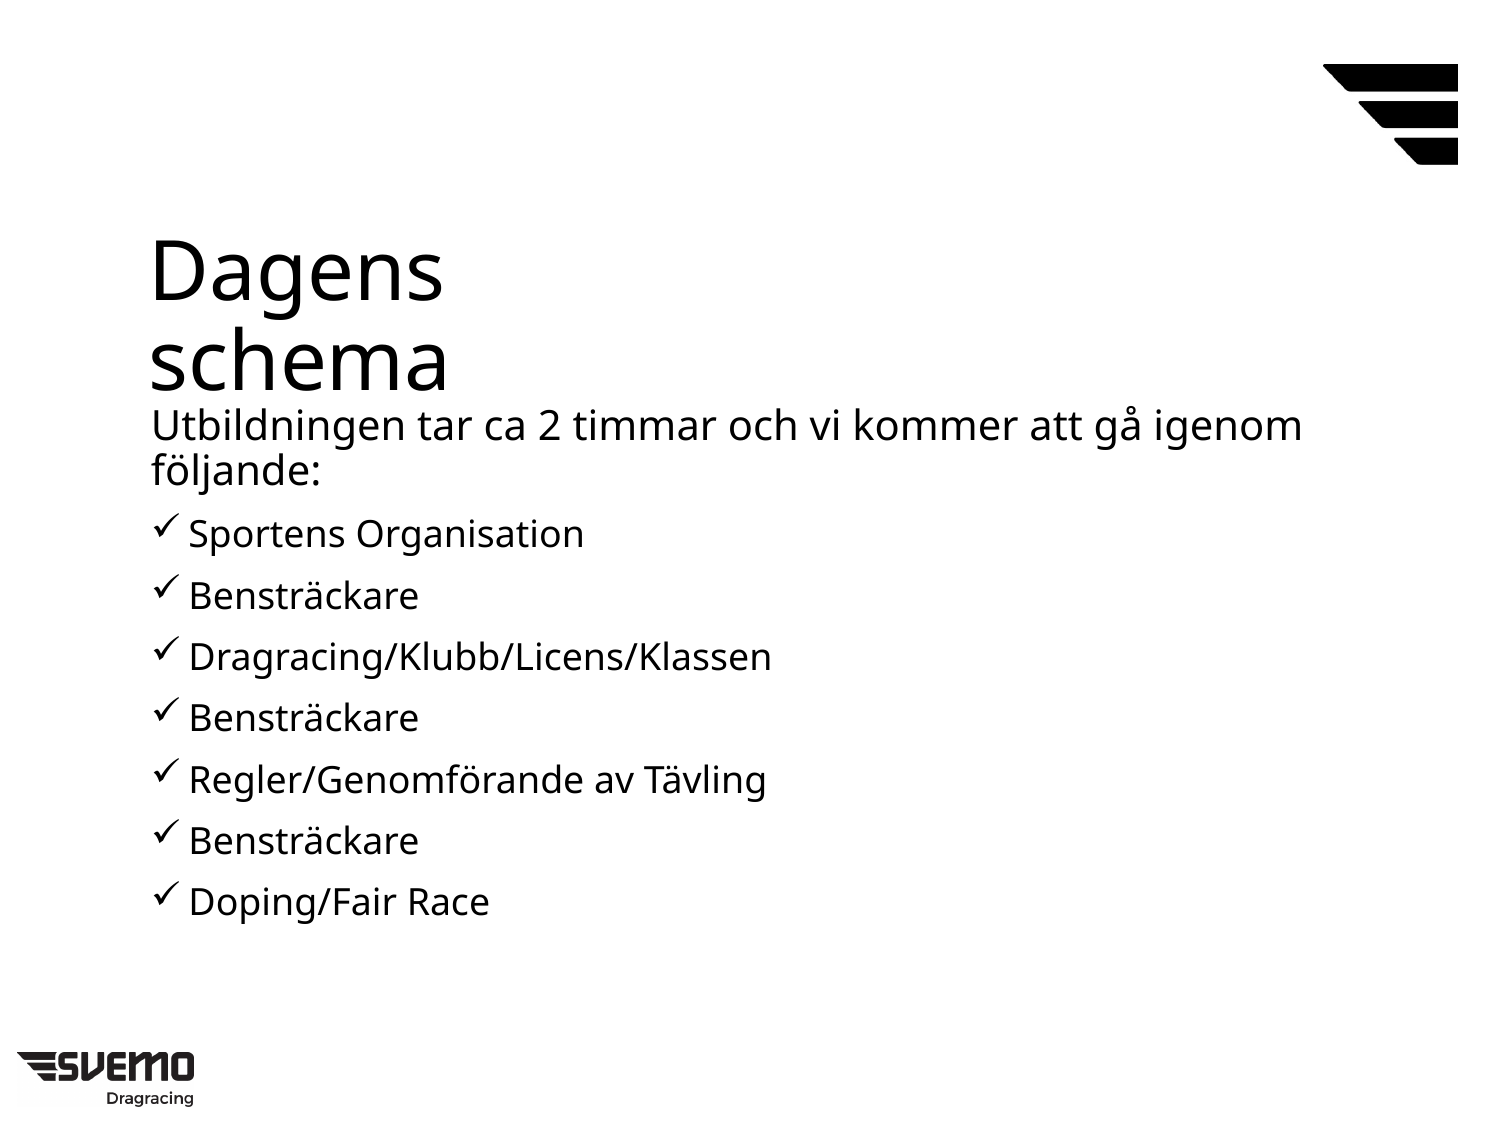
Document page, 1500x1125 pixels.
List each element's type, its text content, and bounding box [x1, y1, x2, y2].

picture [17, 1052, 194, 1107]
title Dagens schema [133, 267, 726, 370]
picture [1323, 63, 1458, 165]
list Utbildningen tar ca 2 timmar och vi kommer att gå igenom följande: Sportens Organisation Bensträckare Dragracing/Klubb/Licens/Klassen Bensträckare Regler/Genomförande av Tävling Bensträckare Doping/Fair Race [135, 397, 1336, 1012]
